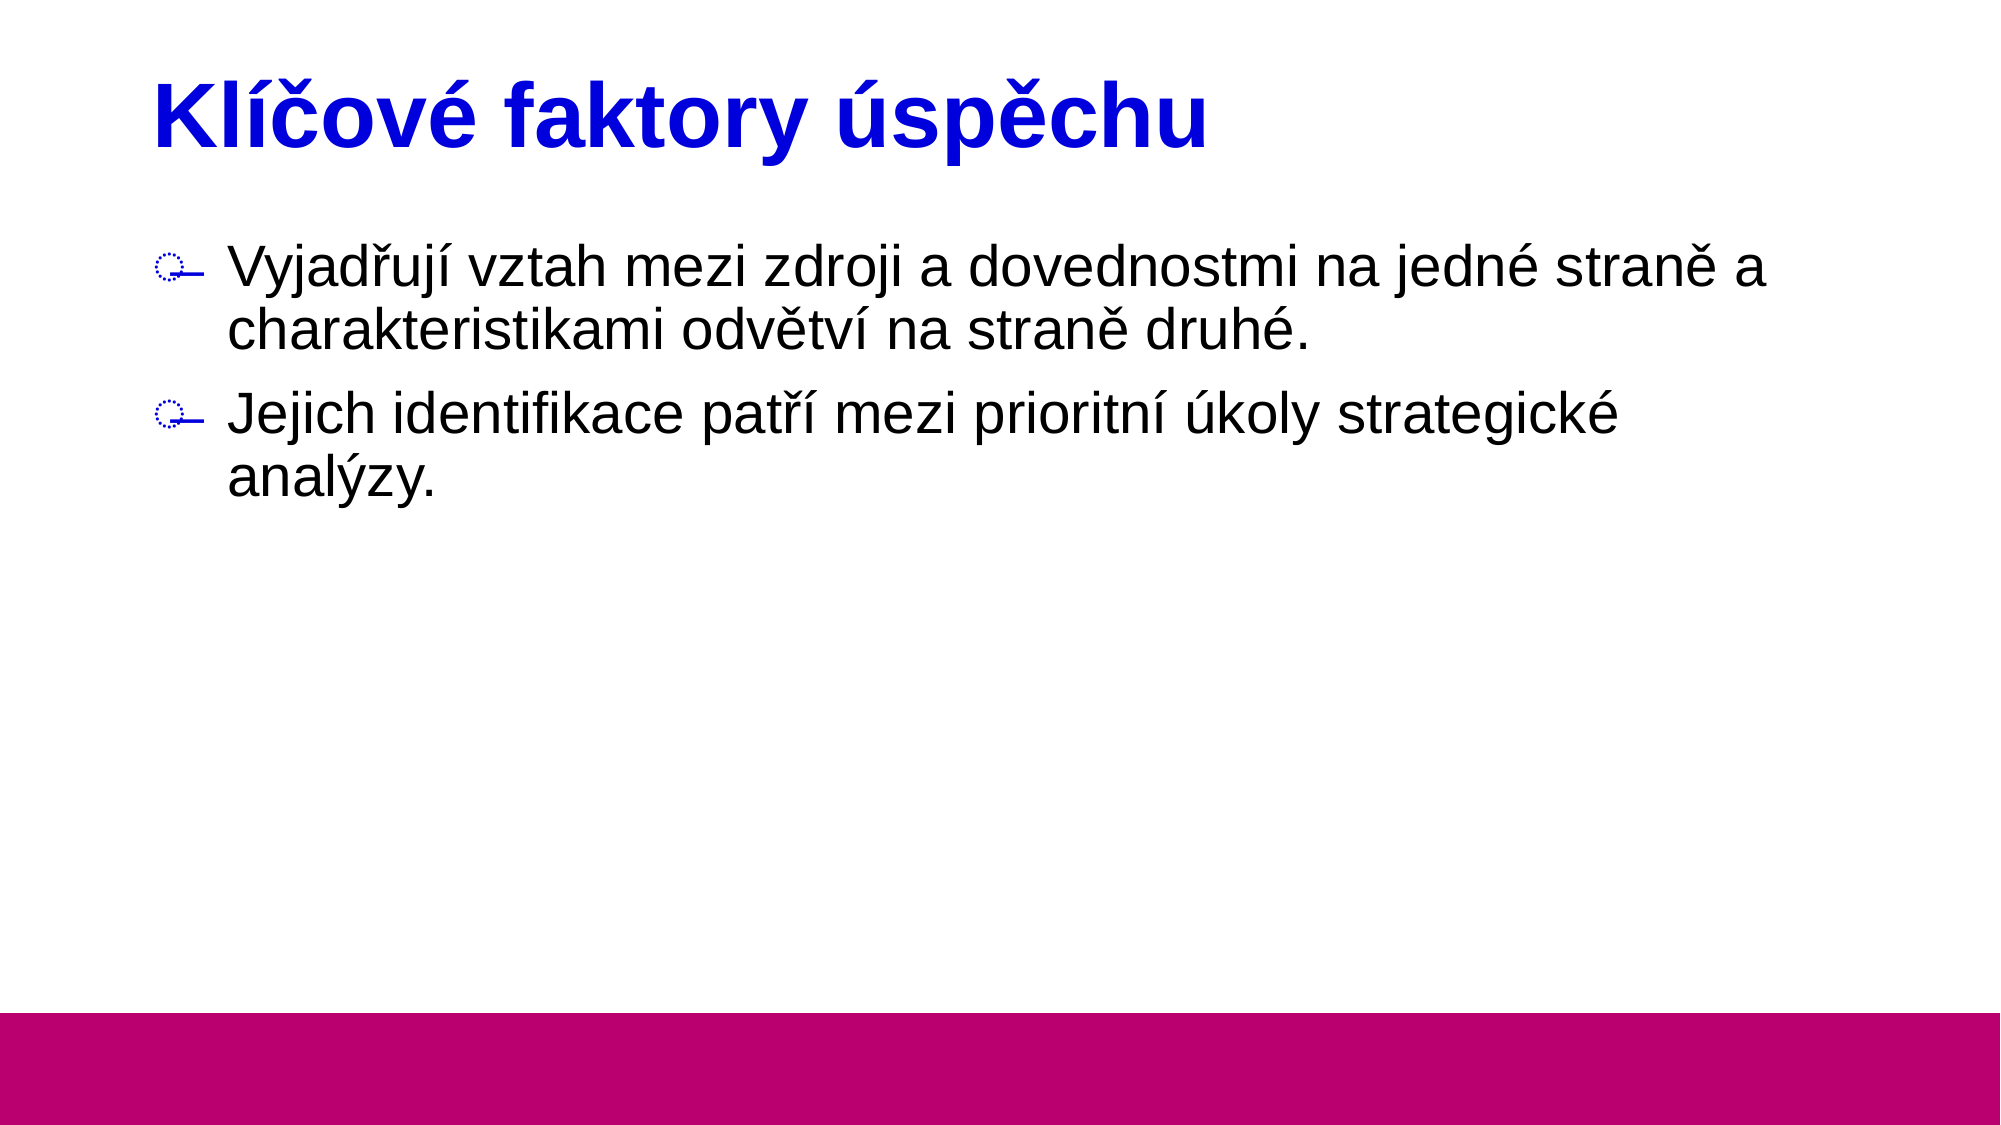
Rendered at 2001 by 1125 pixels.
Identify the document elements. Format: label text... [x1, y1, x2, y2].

title Klíčové faktory úspěchu [137, 59, 1863, 176]
list Vyjadřují vztah mezi zdroji a dovednostmi na jedné straně a charakteristikami odvětví na straně druhé. Jejich identifikace patří mezi prioritní úkoly strategické analýzy. [137, 228, 1863, 966]
